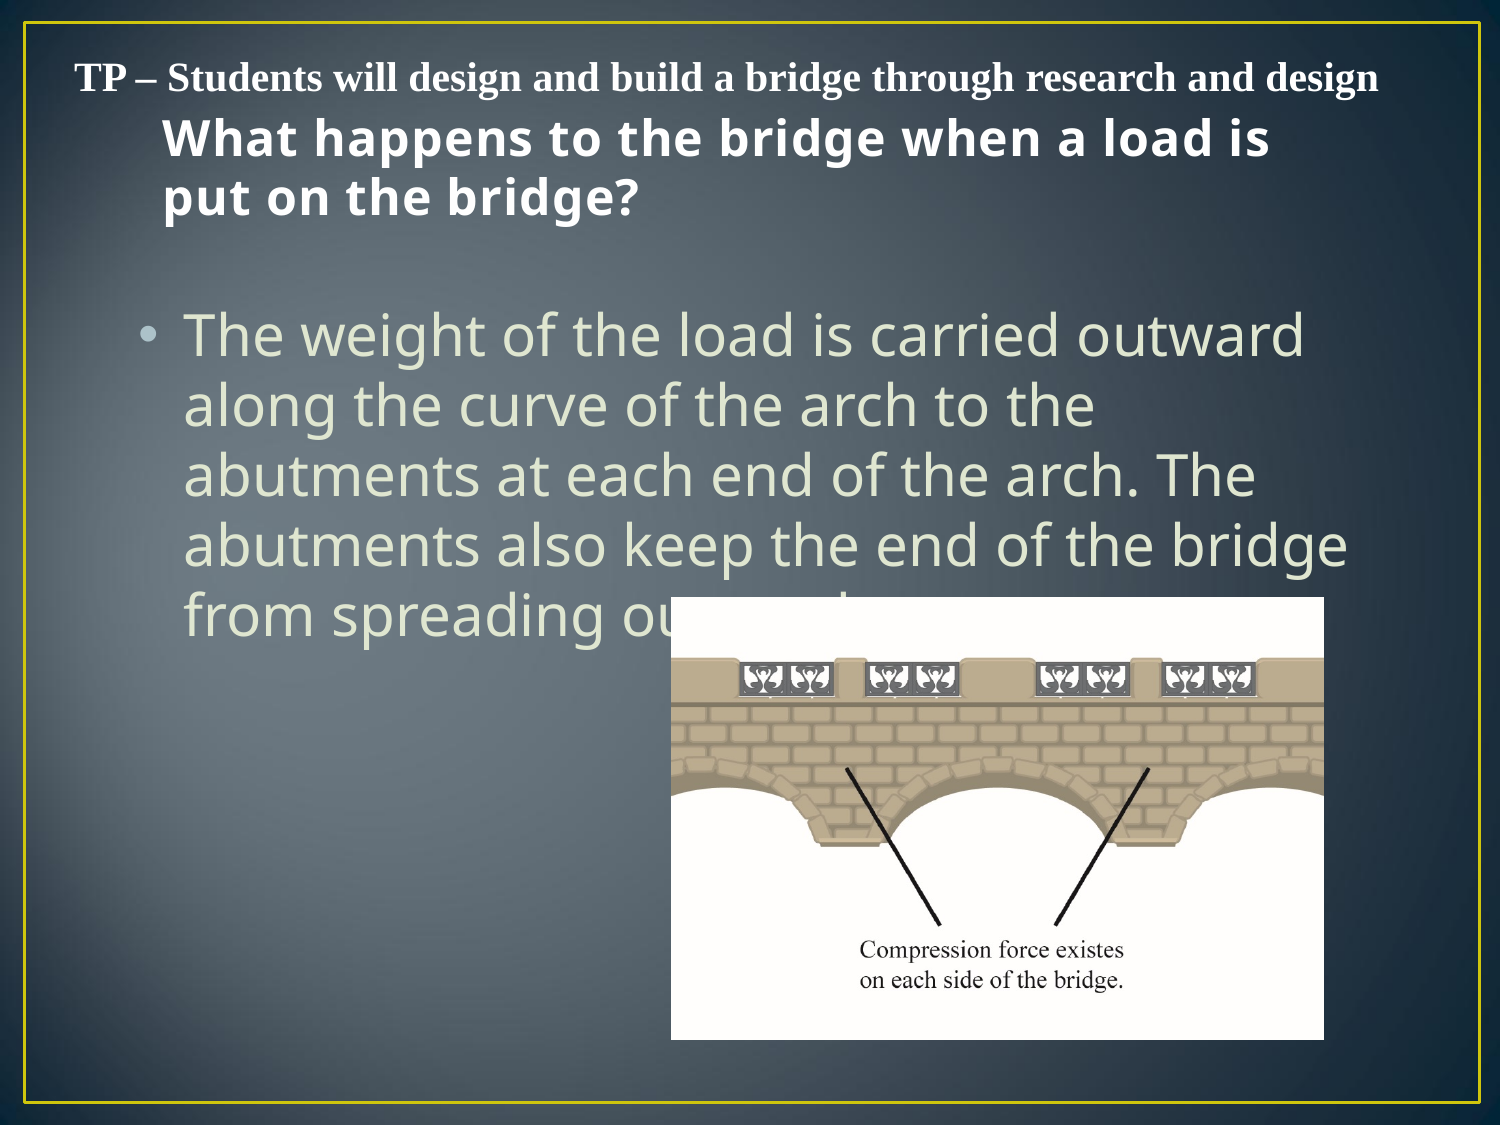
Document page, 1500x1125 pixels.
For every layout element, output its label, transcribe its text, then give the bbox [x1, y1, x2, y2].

text_box TP – Students will design and build a bridge through research and design [17, 42, 1447, 126]
title What happens to the bridge when a load is put on the bridge? [147, 126, 1322, 236]
picture [0, 0, 1500, 1125]
list The weight of the load is carried outward along the curve of the arch to the abutments at each end of the arch. The abutments also keep the end of the bridge from spreading outward. [123, 290, 1381, 587]
